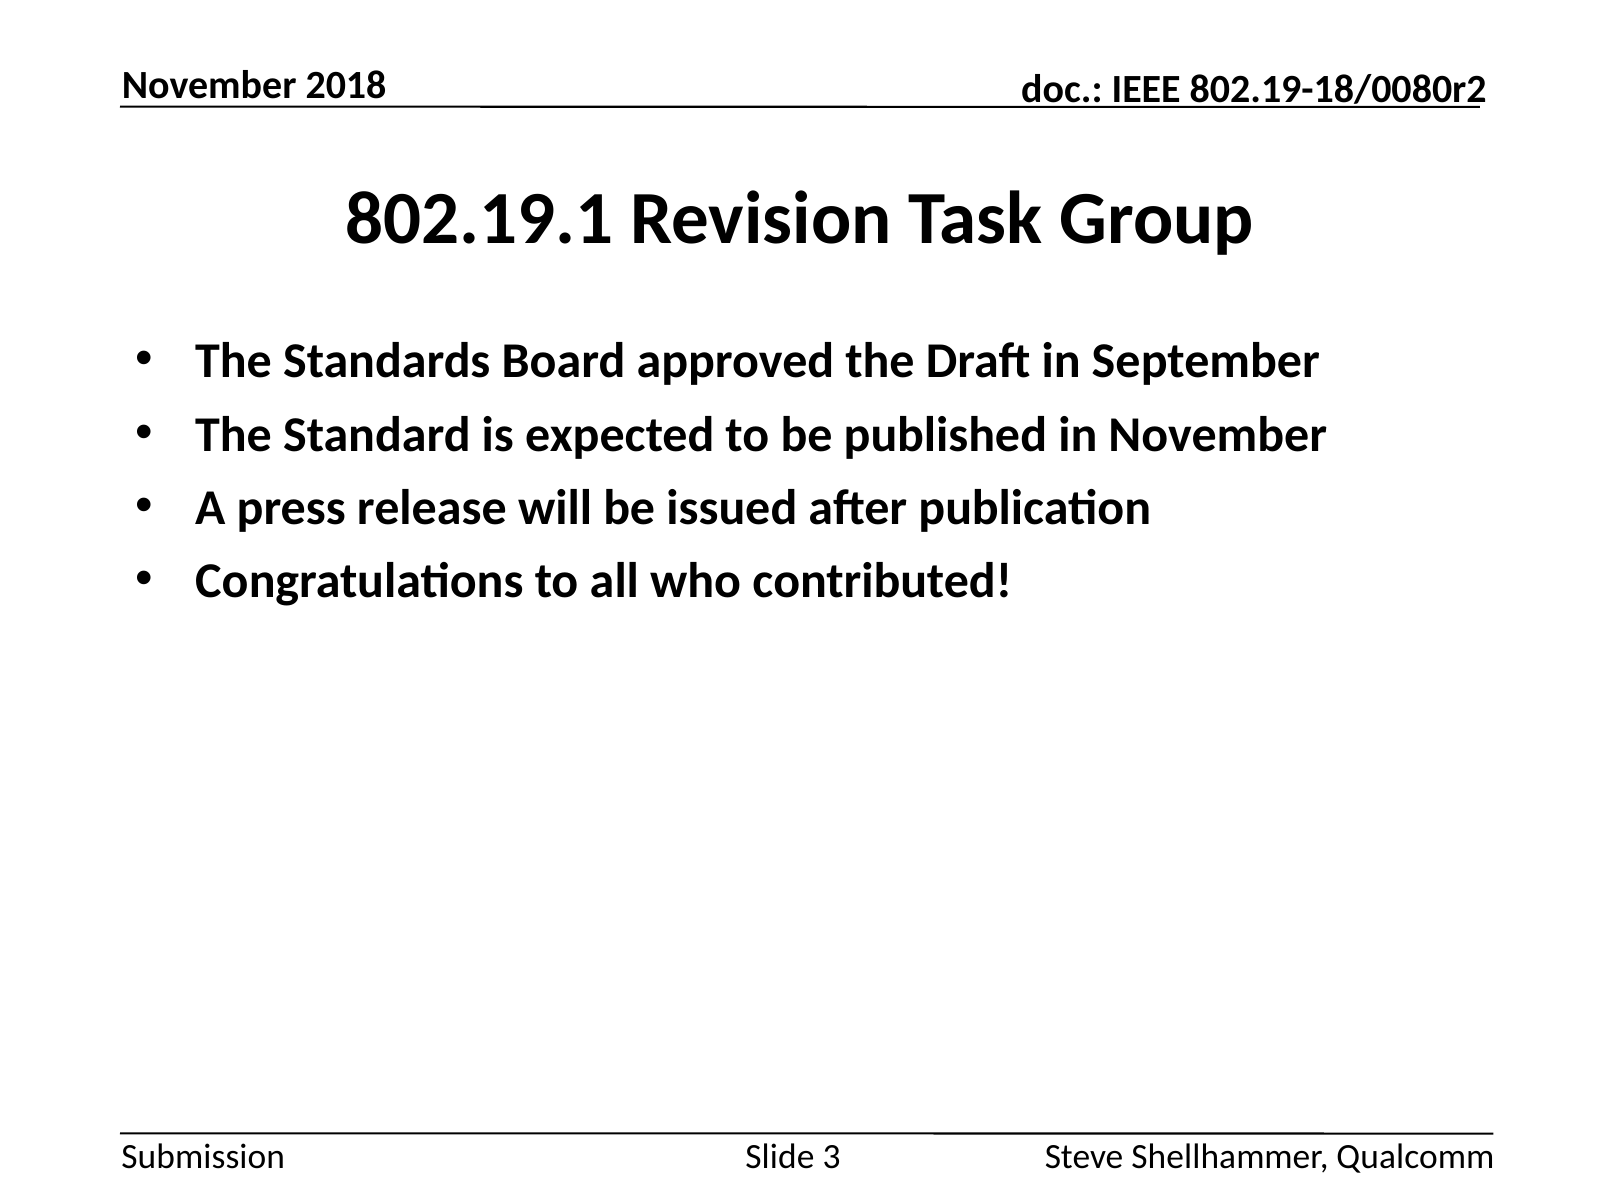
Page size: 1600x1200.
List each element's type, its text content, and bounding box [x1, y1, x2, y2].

list The Standards Board approved the Draft in September The Standard is expected to be published in November A press release will be issued after publication Congratulations to all who contributed! [119, 319, 1480, 1067]
footer Steve Shellhammer, Qualcomm [937, 1132, 1495, 1174]
title 802.19.1 Revision Task Group [119, 119, 1480, 307]
slide_number Slide 3 [733, 1132, 854, 1197]
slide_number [121, 58, 451, 107]
